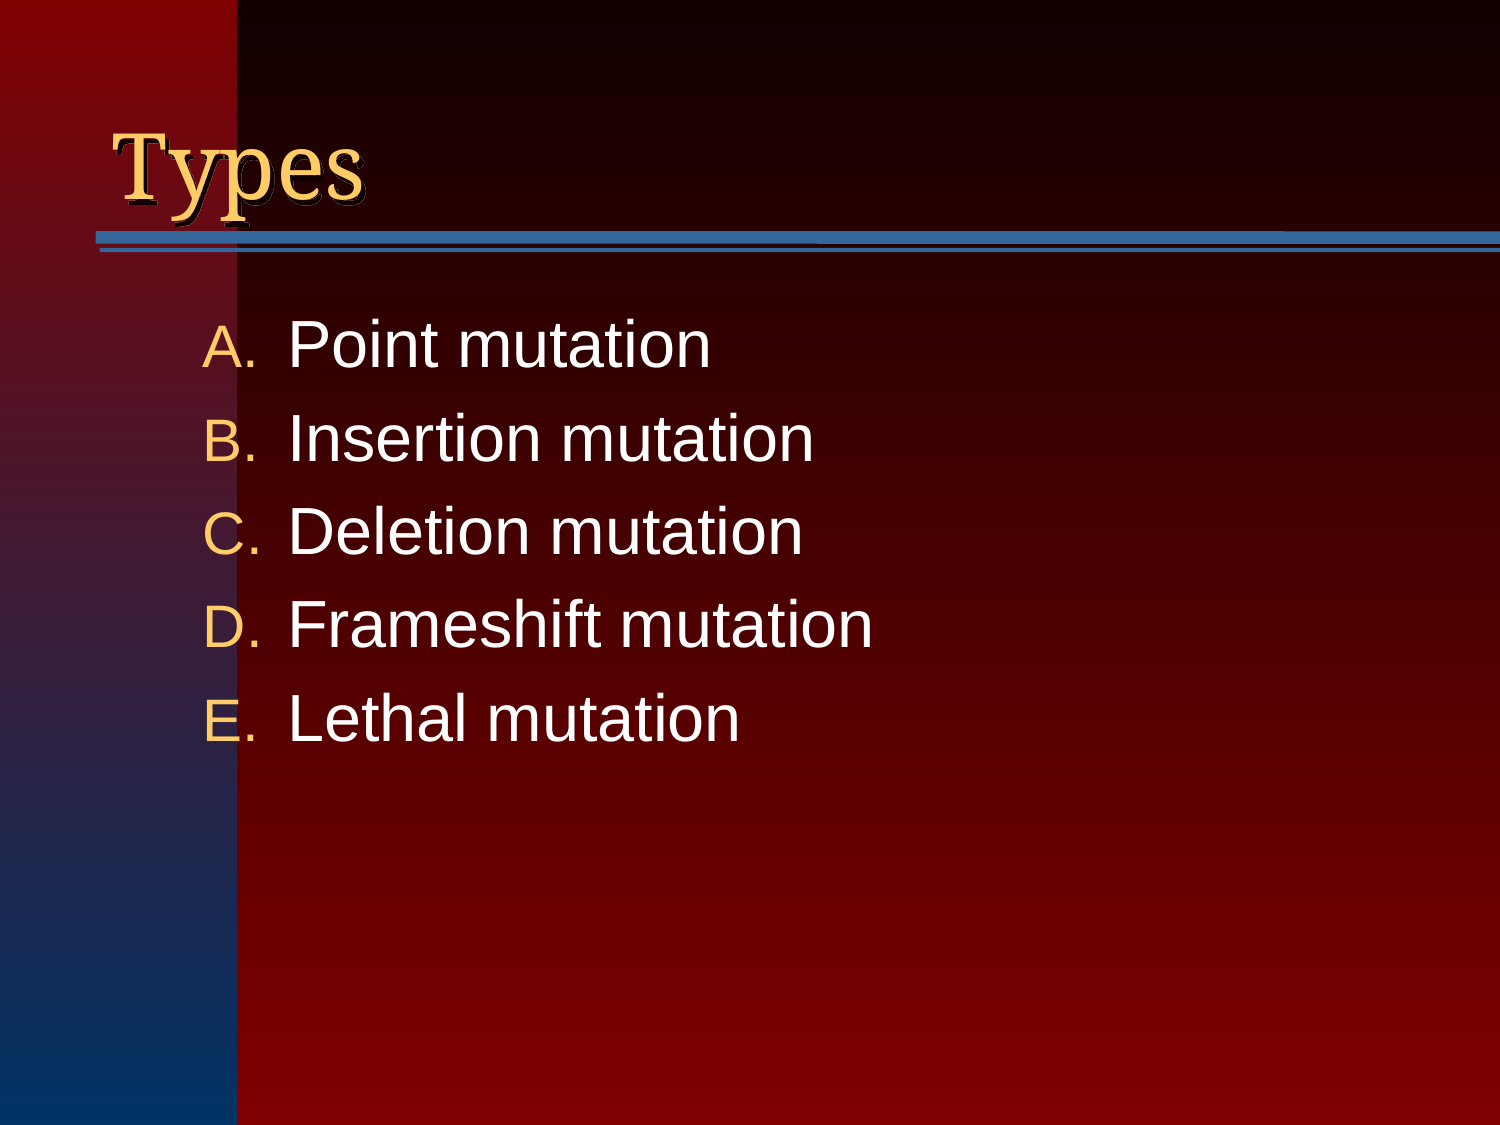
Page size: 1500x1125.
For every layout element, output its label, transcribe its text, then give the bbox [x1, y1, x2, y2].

list Point mutation Insertion mutation Deletion mutation Frameshift mutation Lethal mutation [187, 293, 1463, 1013]
title Types [96, 43, 1463, 226]
